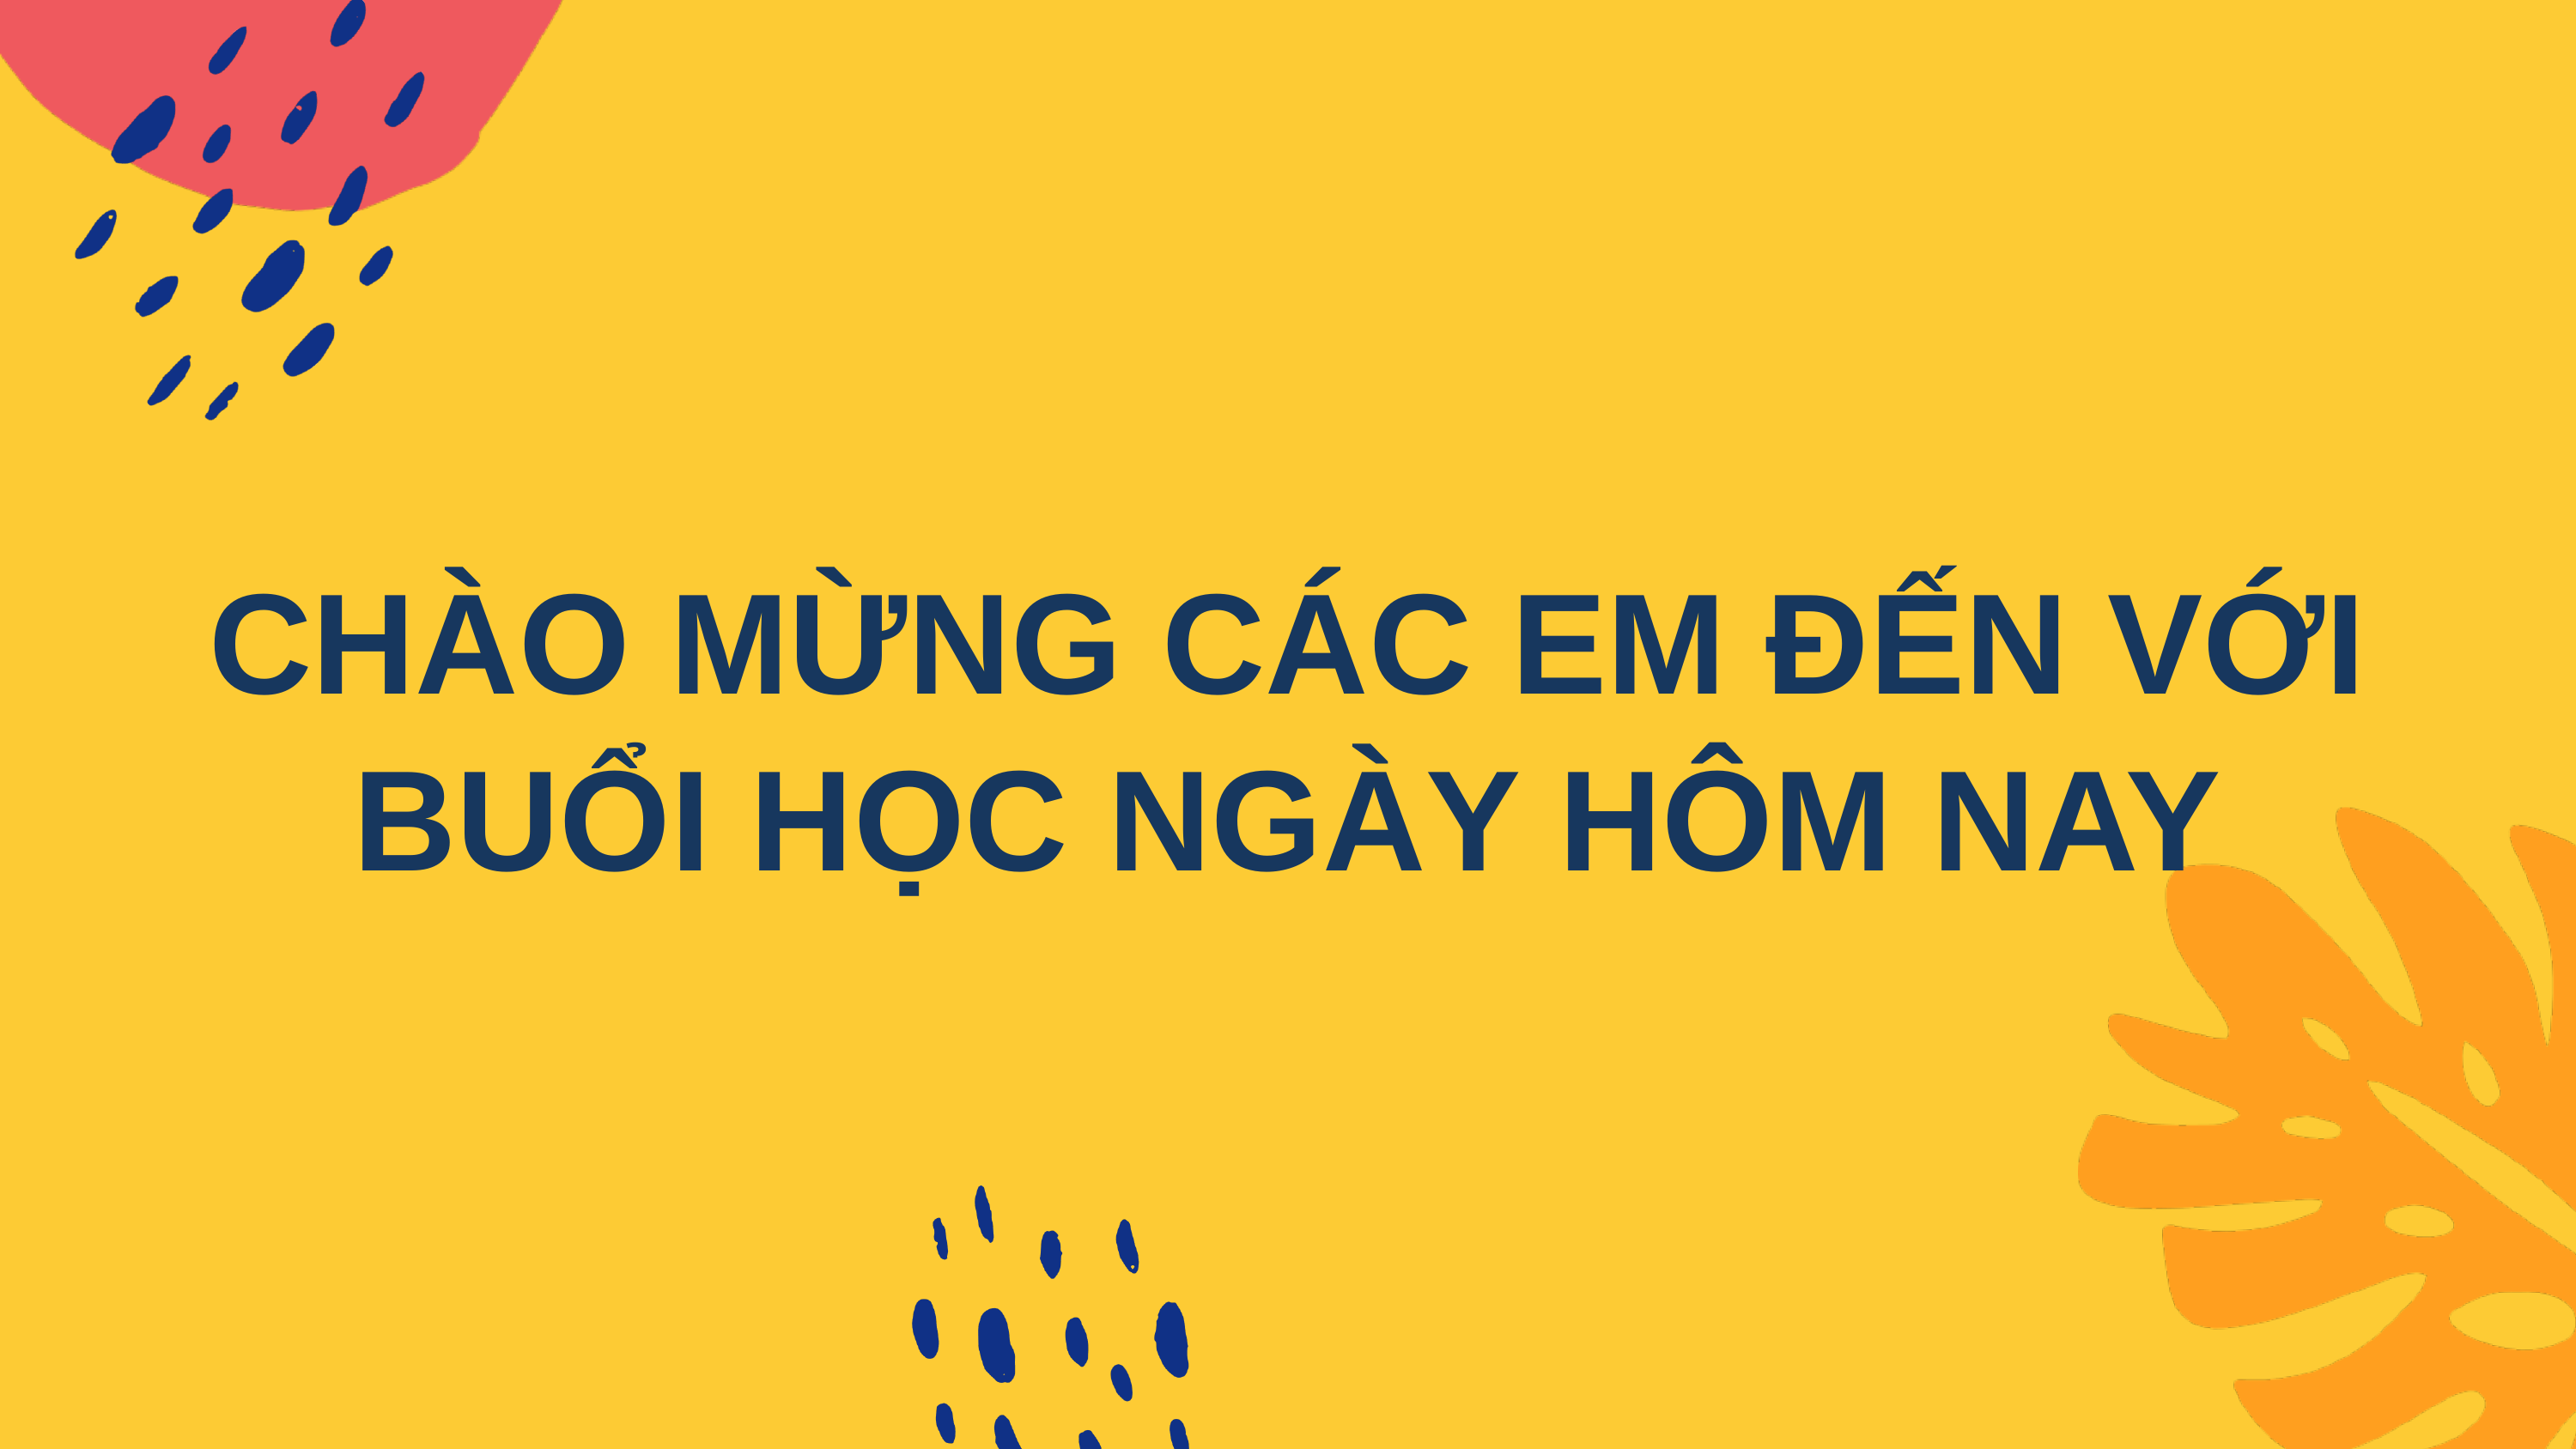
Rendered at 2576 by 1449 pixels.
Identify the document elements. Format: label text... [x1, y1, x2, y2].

text_box CHÀO MỪNG CÁC EM ĐẾN VỚI BUỔI HỌC NGÀY HÔM NAY [70, 545, 2506, 900]
picture [912, 1185, 1190, 1449]
picture [2077, 806, 2576, 1449]
picture [0, 0, 610, 463]
